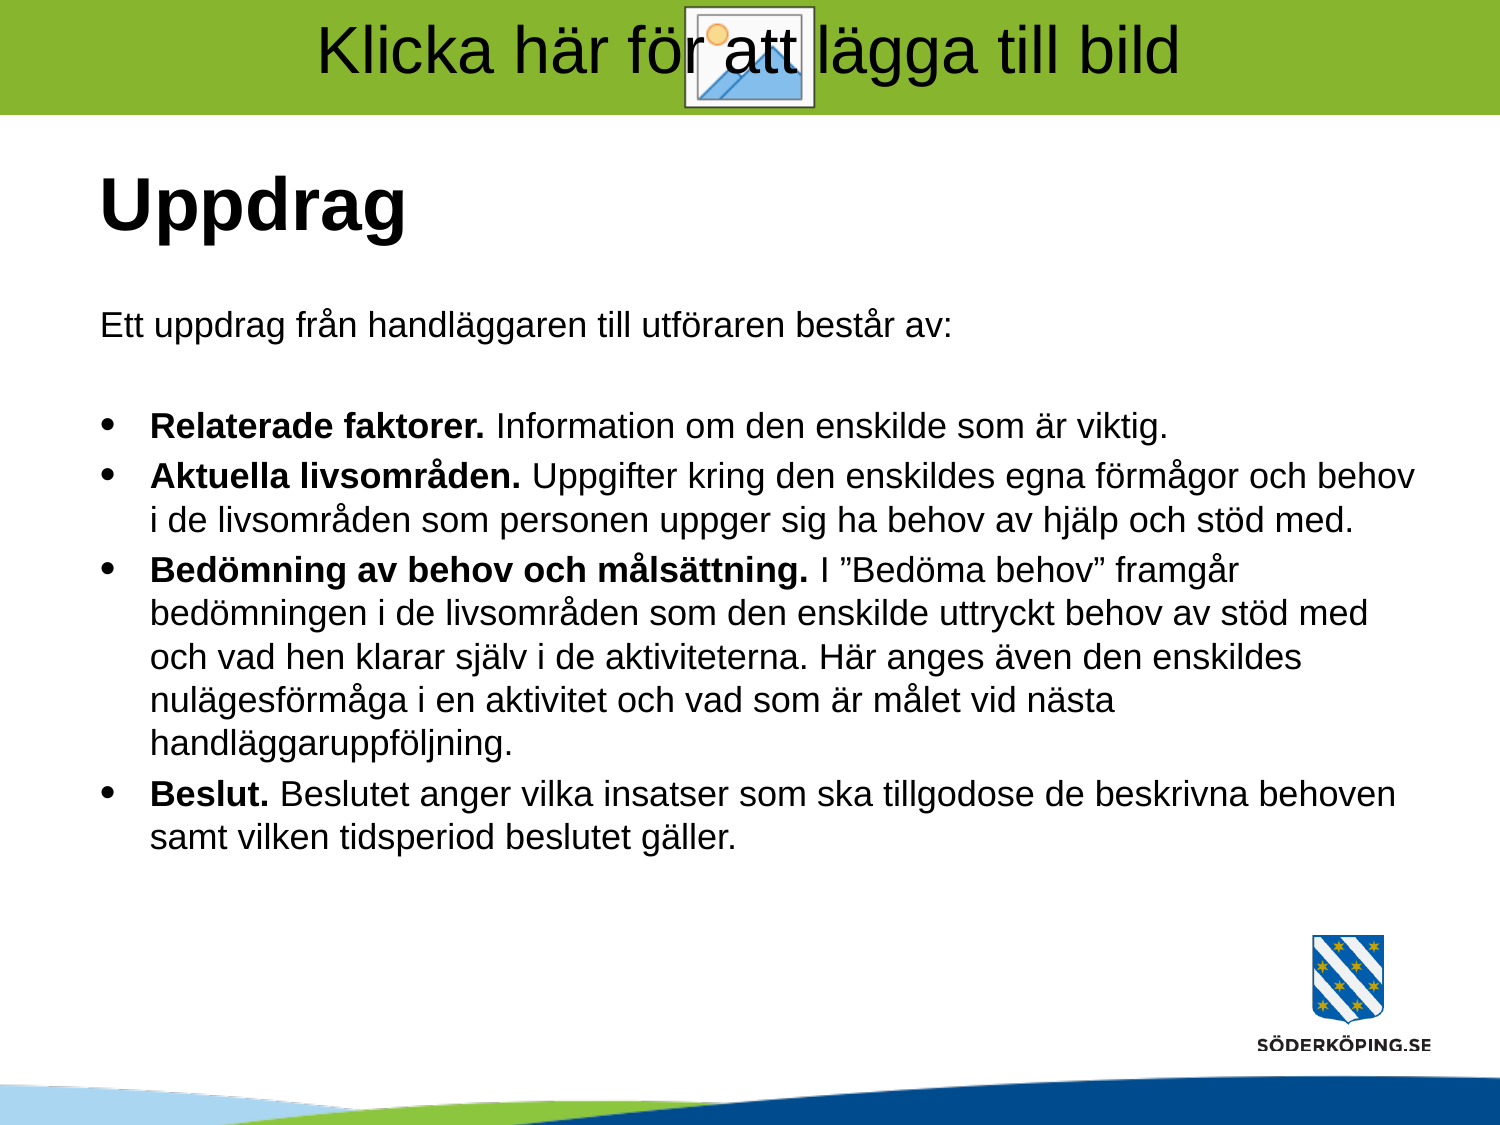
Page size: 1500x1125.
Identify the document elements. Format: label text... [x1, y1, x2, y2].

picture [0, 0, 1500, 116]
list Ett uppdrag från handläggaren till utföraren består av: Relaterade faktorer. Information om den enskilde som är viktig. Aktuella livsområden. Uppgifter kring den enskildes egna förmågor och behov i de livsområden som personen uppger sig ha behov av hjälp och stöd med. Bedömning av behov och målsättning. I ”Bedöma behov” framgår bedömningen i de livsområden som den enskilde uttryckt behov av stöd med och vad hen klarar själv i de aktiviteterna. Här anges även den enskildes nulägesförmåga i en aktivitet och vad som är målet vid nästa handläggaruppföljning. Beslut. Beslutet anger vilka insatser som ska tillgodose de beskrivna behoven samt vilken tidsperiod beslutet gäller. [85, 293, 1436, 916]
title Uppdrag [85, 124, 1436, 293]
